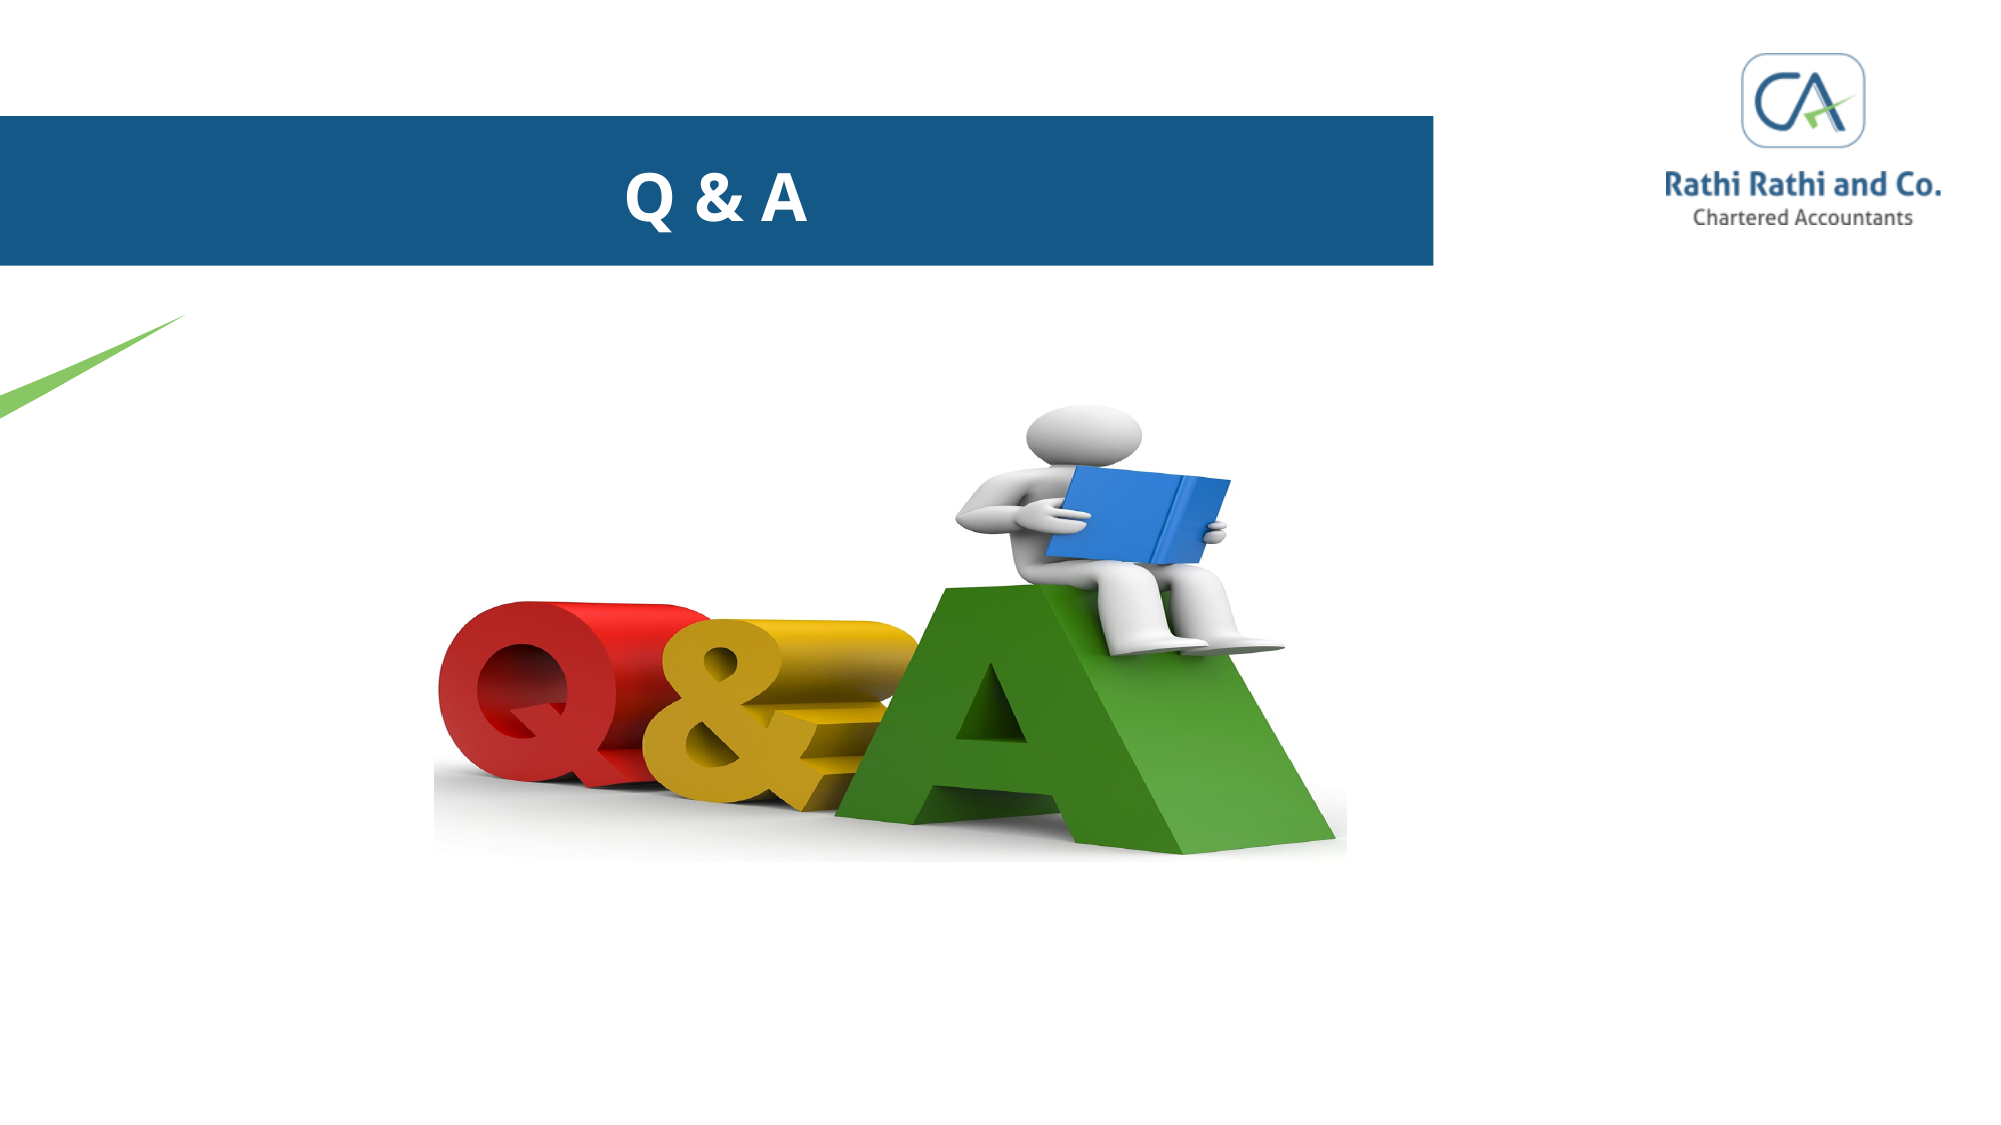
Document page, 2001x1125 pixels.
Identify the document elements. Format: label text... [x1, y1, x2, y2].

picture [1666, 53, 1941, 225]
picture [434, 386, 1347, 862]
text_box Q & A [0, 115, 1432, 263]
